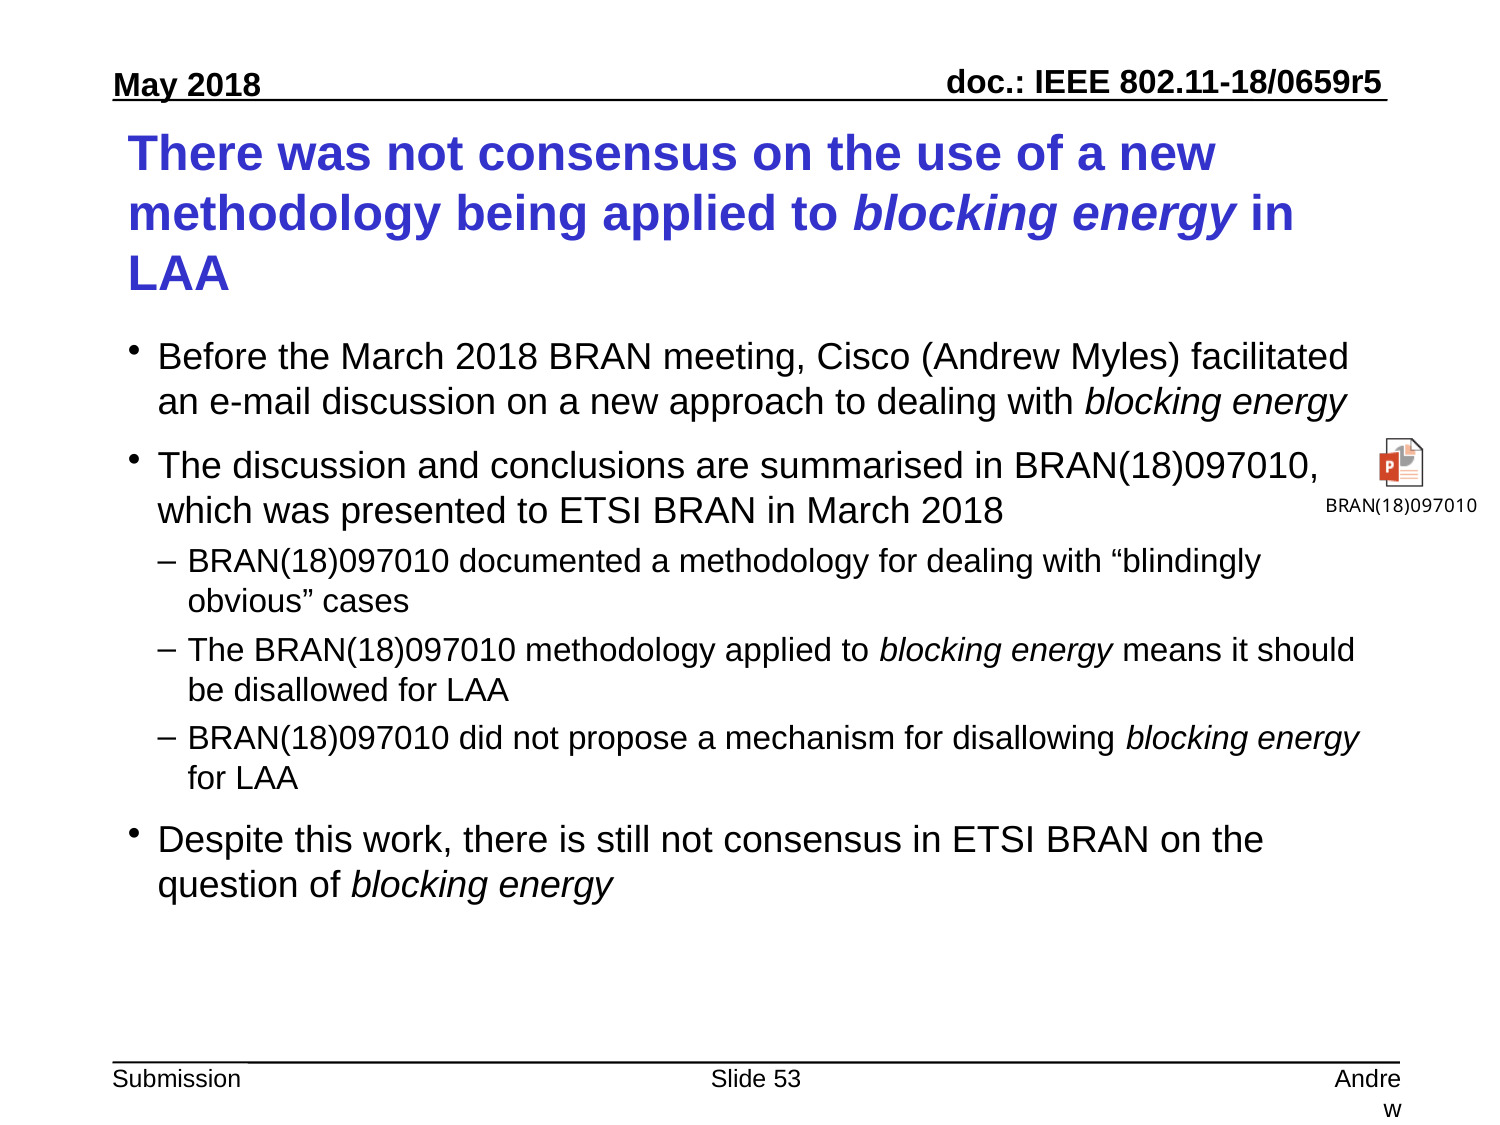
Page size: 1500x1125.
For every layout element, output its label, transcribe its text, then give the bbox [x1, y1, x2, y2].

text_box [1326, 437, 1477, 568]
slide_number Slide 53 [709, 1061, 803, 1093]
footer Andrew Myles, Cisco [1320, 1061, 1402, 1093]
list Before the March 2018 BRAN meeting, Cisco (Andrew Myles) facilitated an e-mail discussion on a new approach to dealing with blocking energy The discussion and conclusions are summarised in BRAN(18)097010, which was presented to ETSI BRAN in March 2018 BRAN(18)097010 documented a methodology for dealing with “blindingly obvious” cases The BRAN(18)097010 methodology applied to blocking energy means it should be disallowed for LAA BRAN(18)097010 did not propose a mechanism for disallowing blocking energy for LAA Despite this work, there is still not consensus in ETSI BRAN on the question of blocking energy [112, 324, 1388, 1000]
title There was not consensus on the use of a new methodology being applied to blocking energy in LAA [112, 112, 1425, 288]
